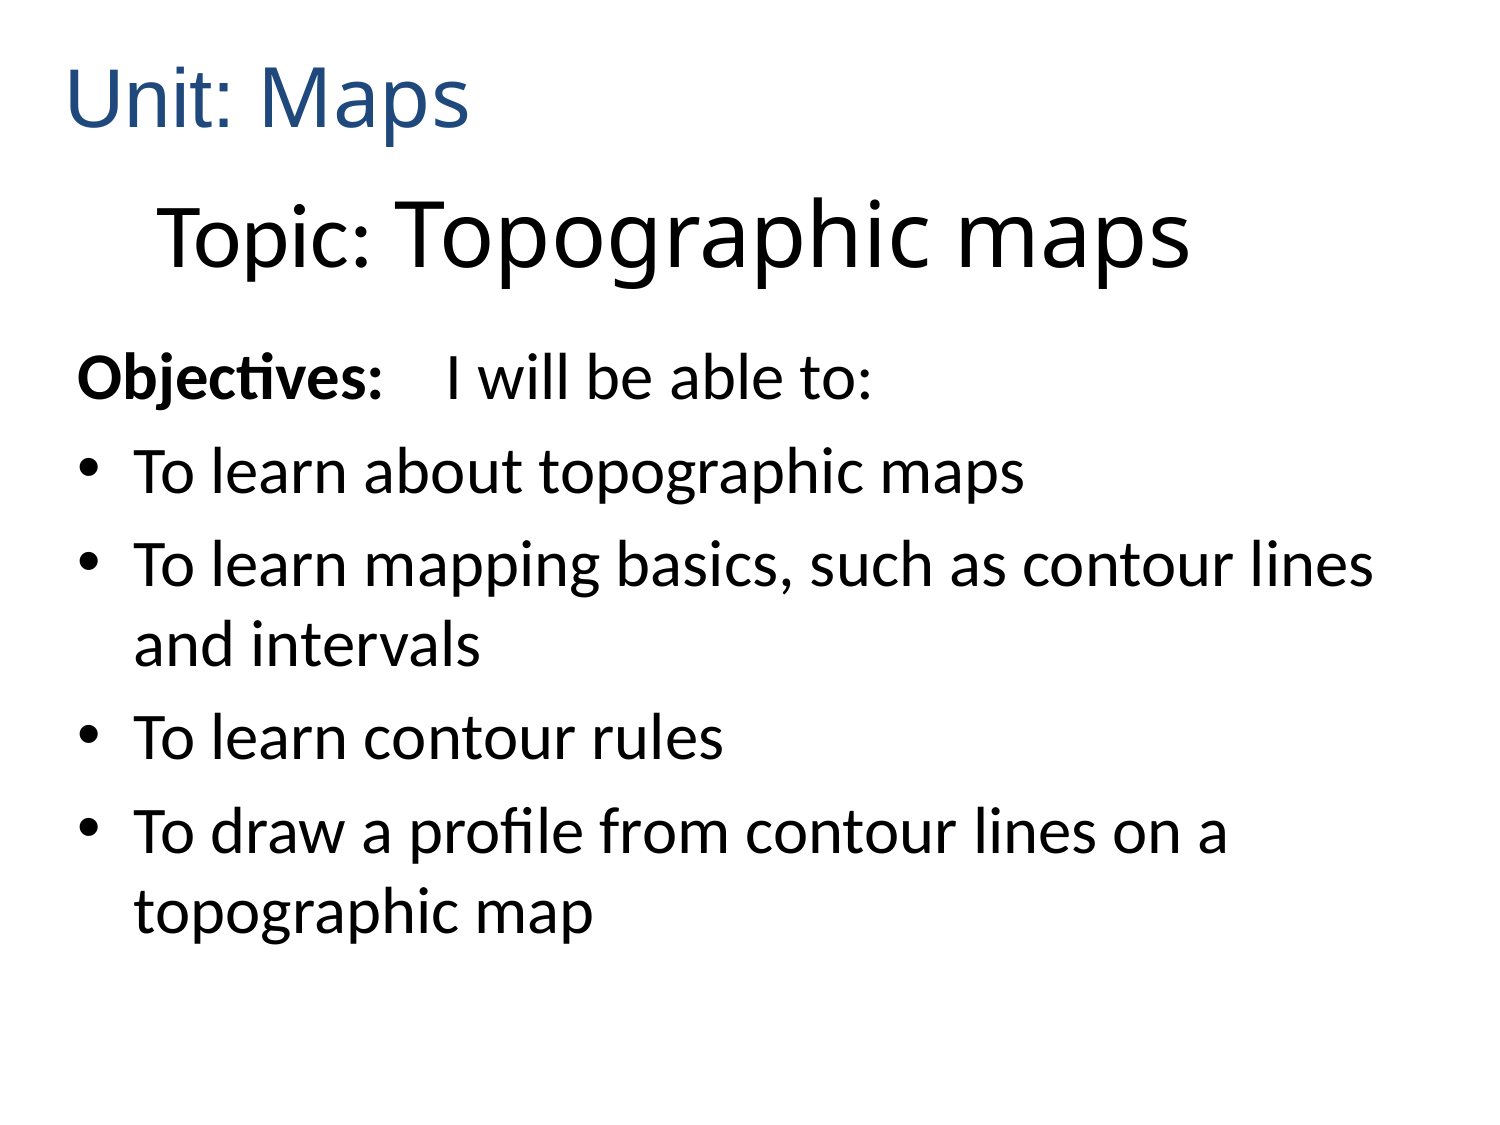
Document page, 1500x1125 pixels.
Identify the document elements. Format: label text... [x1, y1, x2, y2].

title Topic: Topographic maps [0, 137, 1350, 325]
list Objectives: I will be able to: To learn about topographic maps To learn mapping basics, such as contour lines and intervals To learn contour rules To draw a profile from contour lines on a topographic map [62, 232, 1413, 975]
text_box Unit: Maps [49, 0, 1400, 188]
